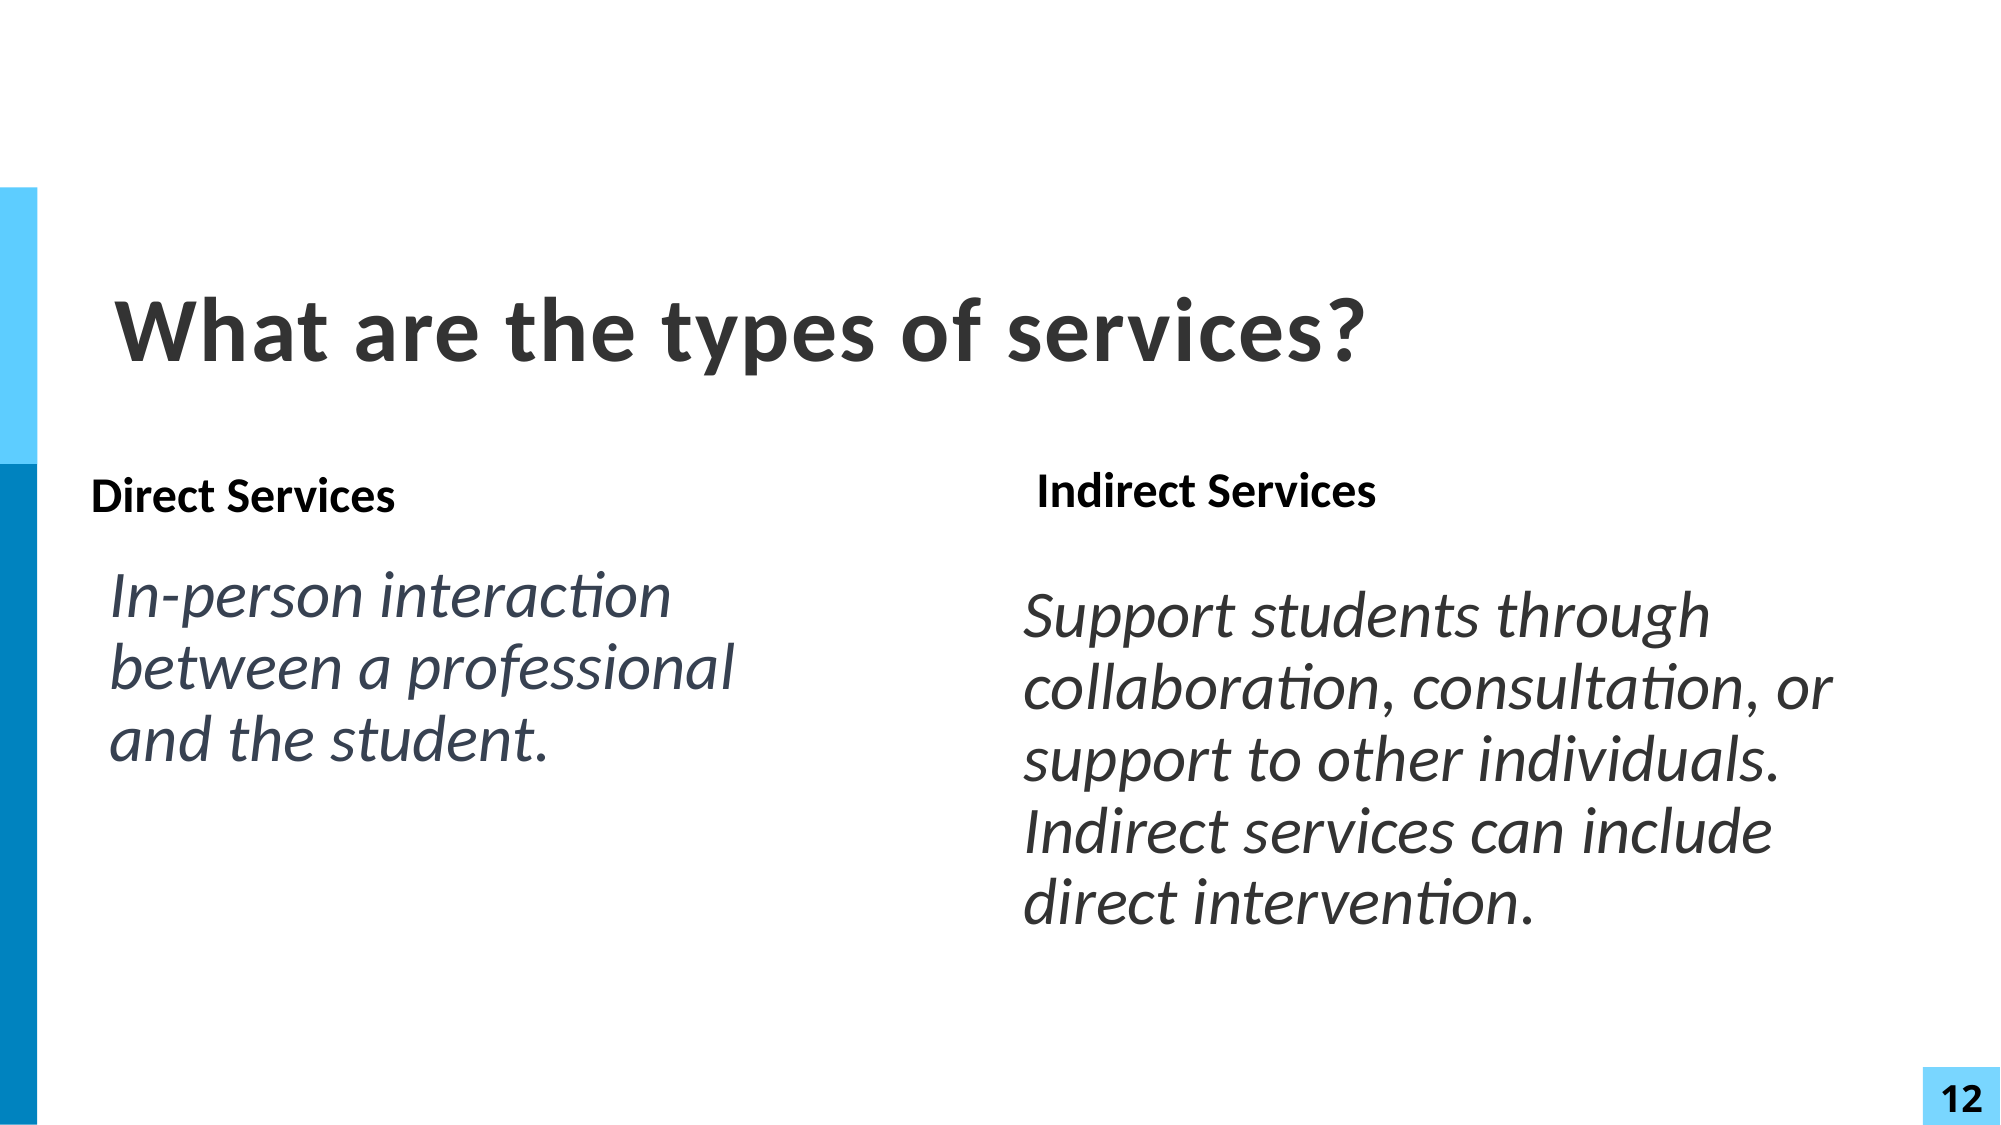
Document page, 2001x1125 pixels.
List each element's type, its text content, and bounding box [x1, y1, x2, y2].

title What are the types of services? [99, 233, 1899, 437]
list Indirect Services [1028, 456, 1898, 553]
list Direct Services [83, 456, 947, 536]
list In-person interaction between a professional and the student. [102, 552, 807, 892]
list Support students through collaboration, consultation, or support to other individuals. Indirect services can include direct intervention. [1016, 572, 1857, 652]
